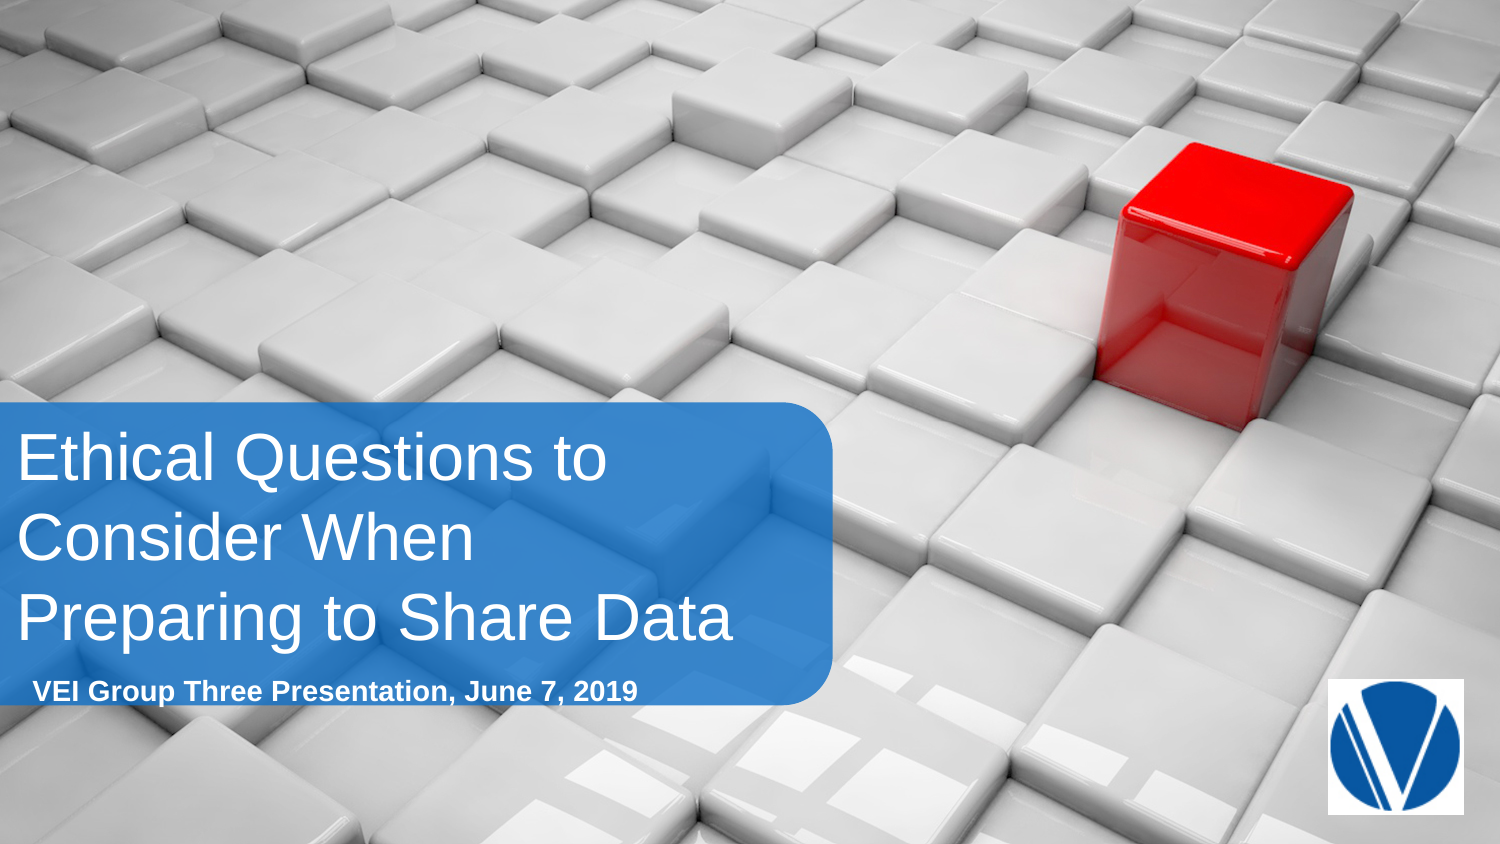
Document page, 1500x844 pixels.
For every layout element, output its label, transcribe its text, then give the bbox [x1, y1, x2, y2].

list VEI Group Three Presentation, June 7, 2019 [17, 664, 727, 712]
picture [0, 0, 1500, 844]
list Ethical Questions to Consider When Preparing to Share Data [1, 445, 793, 623]
